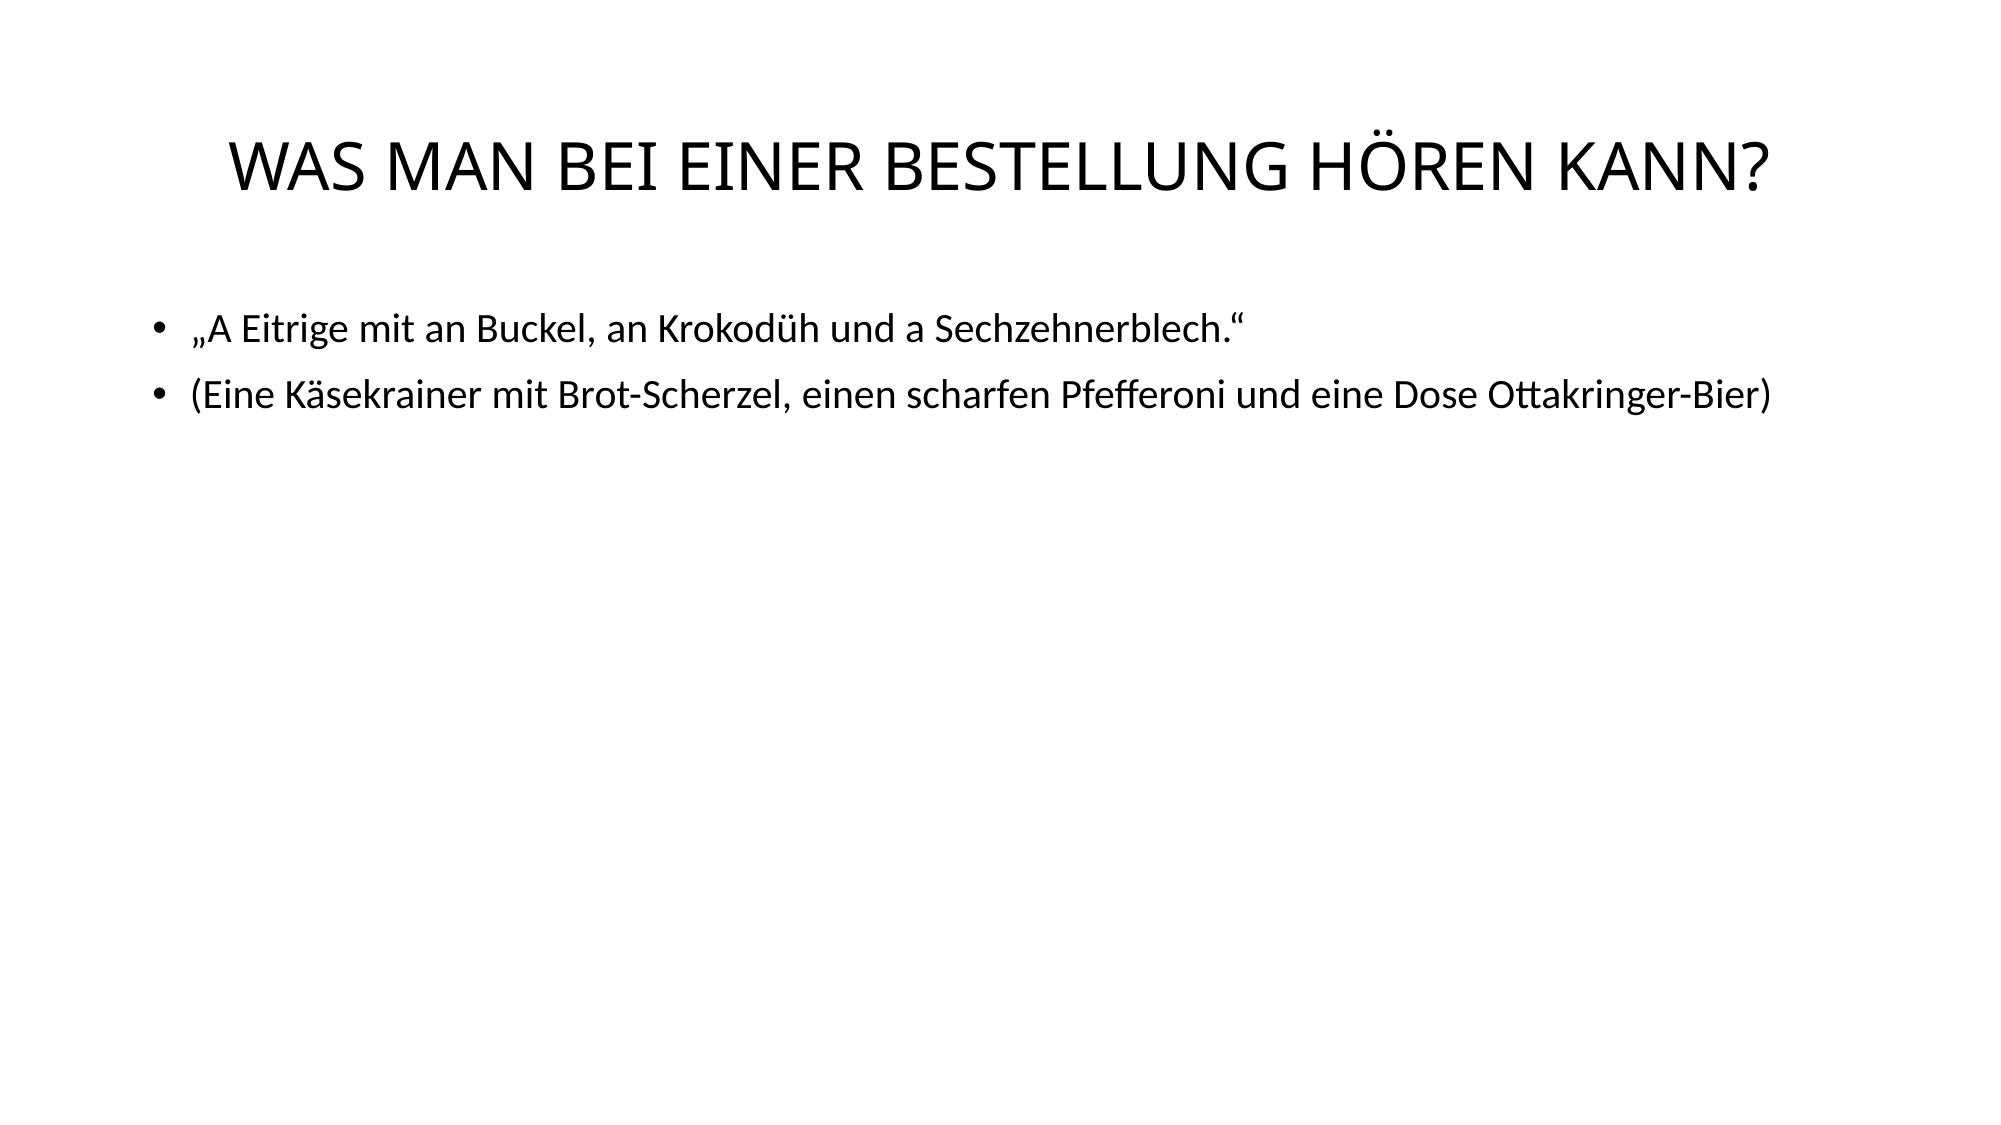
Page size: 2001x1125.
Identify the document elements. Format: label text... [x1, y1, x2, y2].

title WAS MAN BEI EINER BESTELLUNG HÖREN KANN? [137, 59, 1863, 278]
list „A Eitrige mit an Buckel, an Krokodüh und a Sechzehnerblech.“ (Eine Käsekrainer mit Brot-Scherzel, einen scharfen Pfefferoni und eine Dose Ottakringer-Bier) [137, 299, 1863, 1014]
